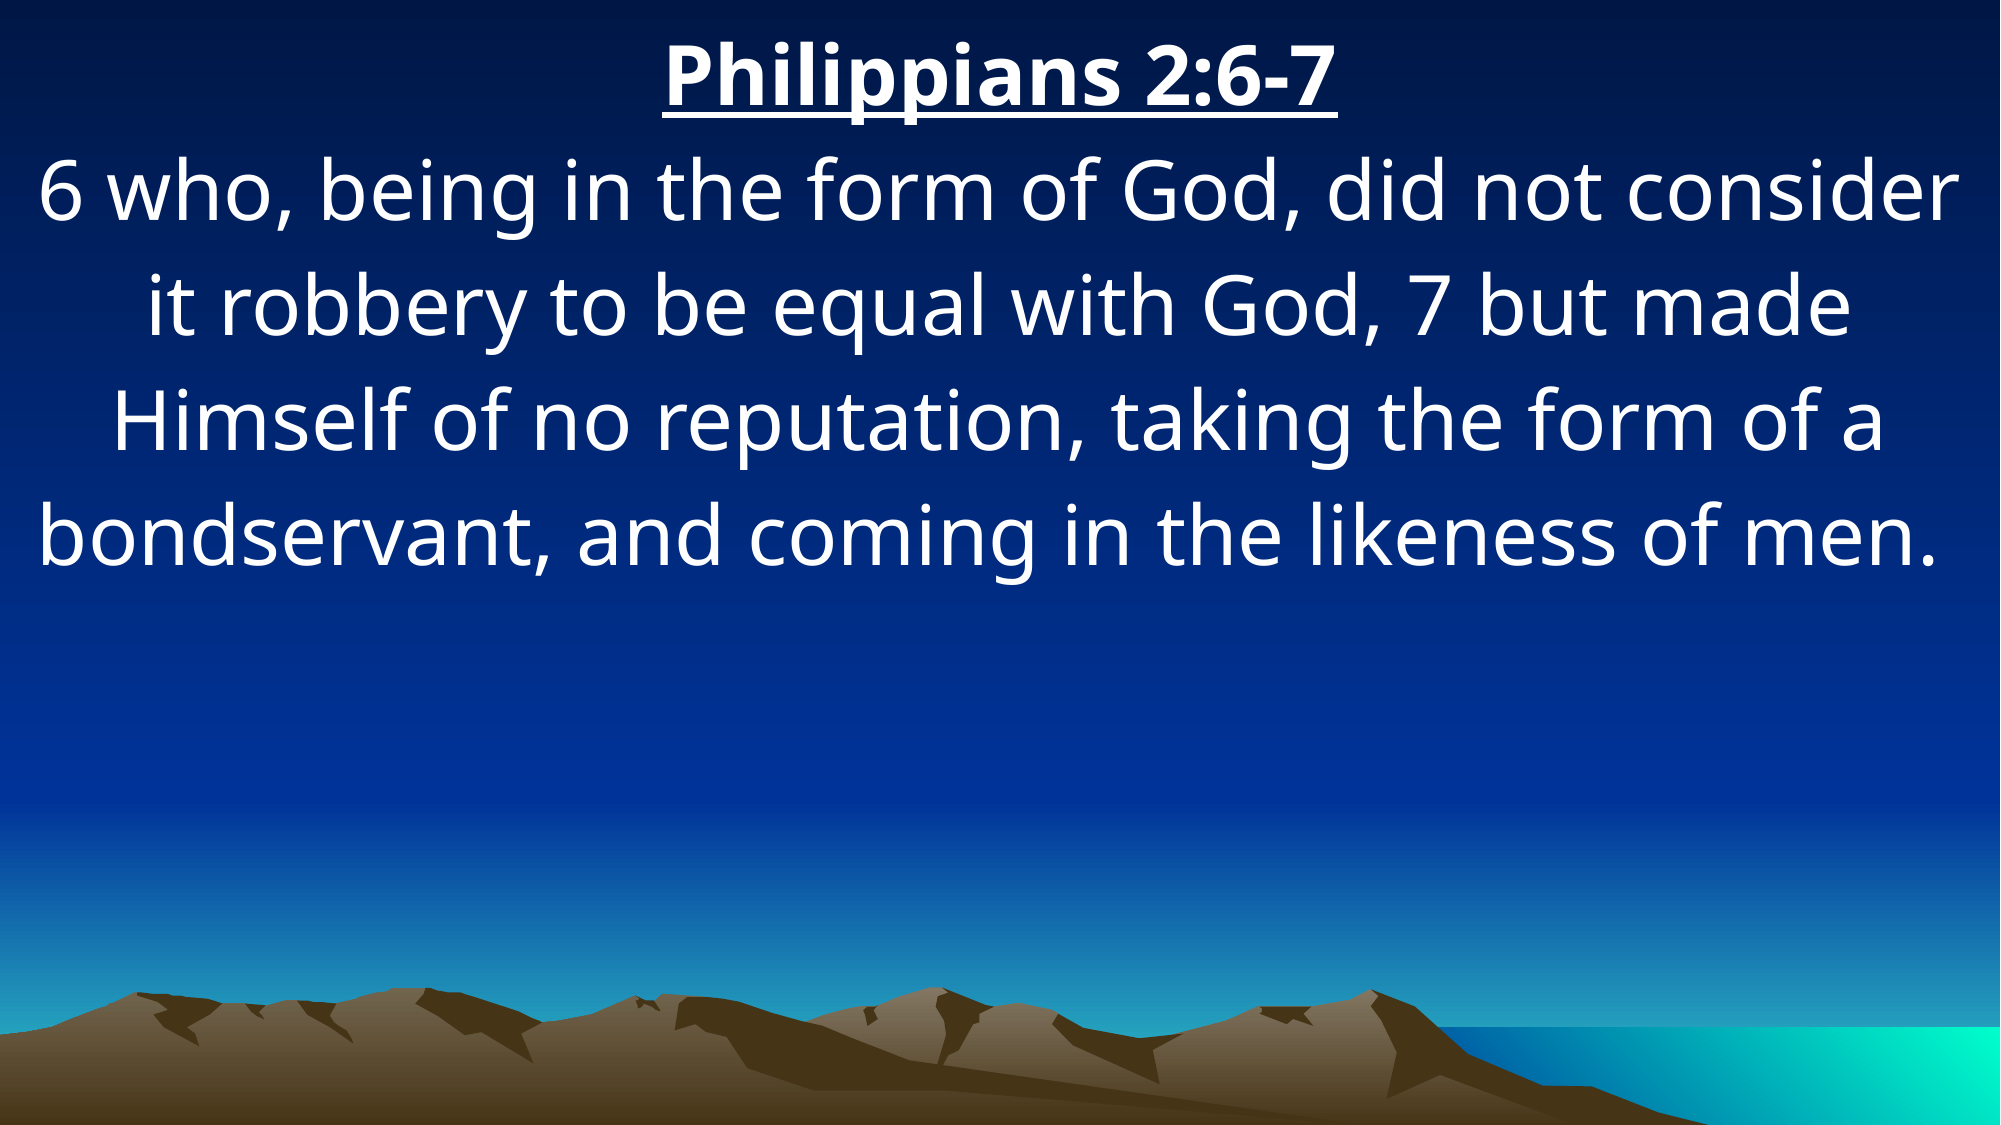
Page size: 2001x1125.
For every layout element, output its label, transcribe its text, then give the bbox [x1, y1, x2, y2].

text_box Philippians 2:6-7 6 who, being in the form of God, did not consider it robbery to be equal with God, 7 but made Himself of no reputation, taking the form of a bondservant, and coming in the likeness of men. [0, 0, 2000, 900]
